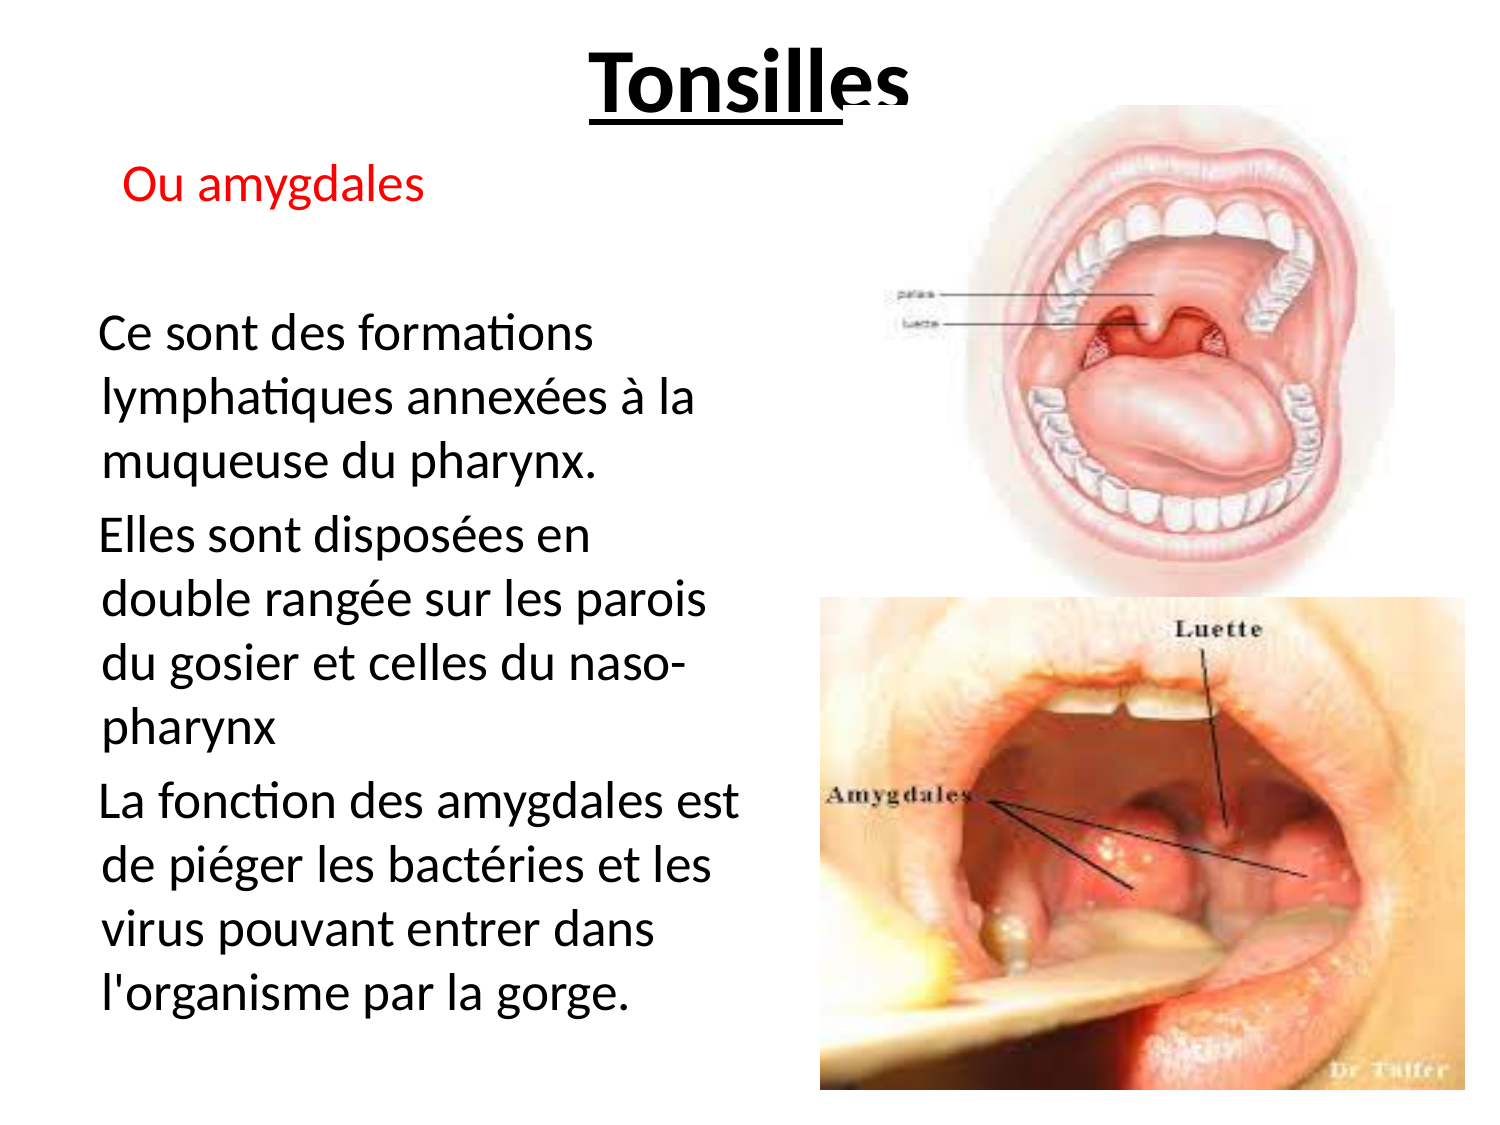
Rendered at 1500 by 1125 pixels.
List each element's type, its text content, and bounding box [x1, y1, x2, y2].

picture [820, 597, 1466, 1090]
list Ou amygdales Ce sont des formations lymphatiques annexées à la muqueuse du pharynx. Elles sont disposées en double rangée sur les parois du gosier et celles du naso-pharynx La fonction des amygdales est de piéger les bactéries et les virus pouvant entrer dans l'organisme par la gorge. [35, 140, 762, 1090]
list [843, 105, 1395, 595]
title Tonsilles [75, 0, 1425, 153]
